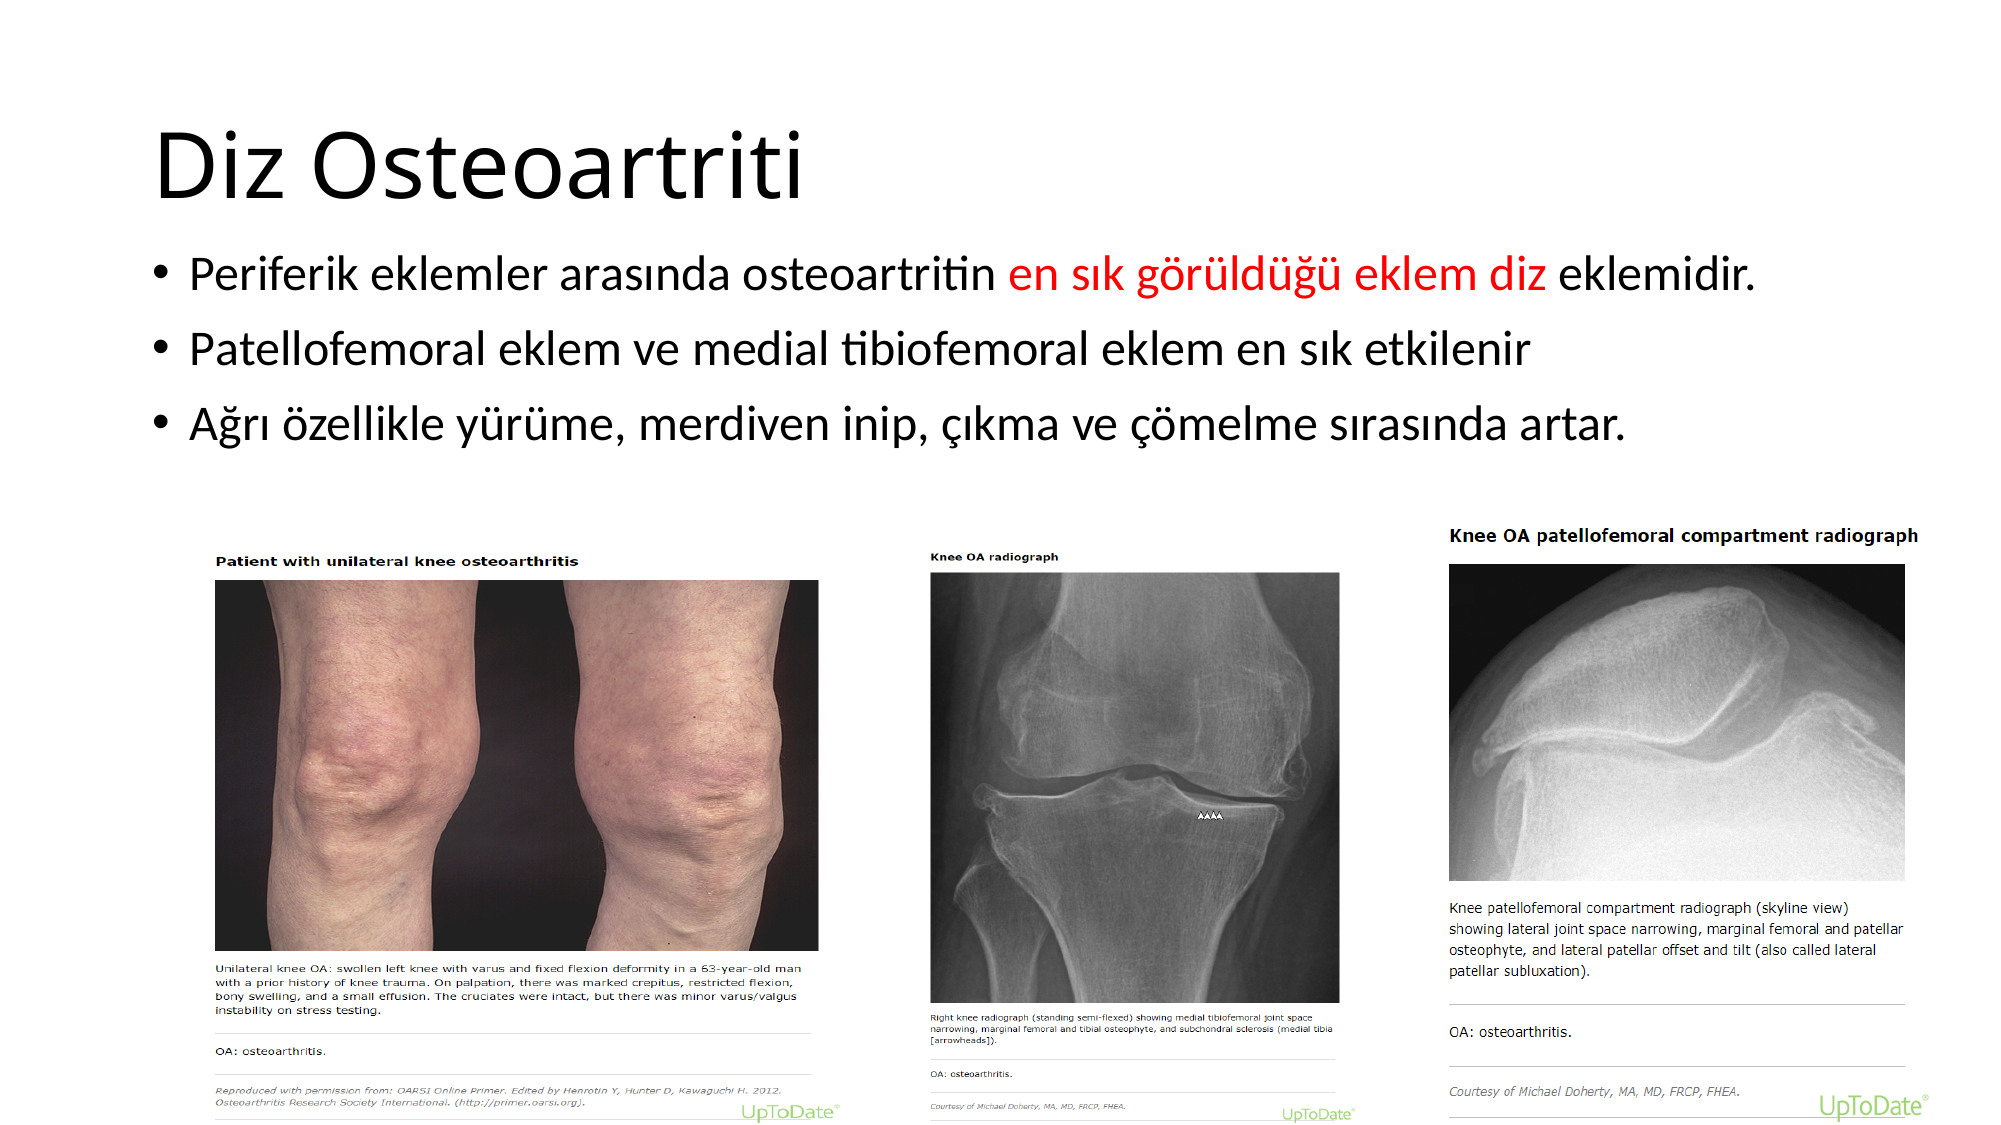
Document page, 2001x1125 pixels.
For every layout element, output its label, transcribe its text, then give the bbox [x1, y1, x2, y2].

picture [925, 537, 1357, 1125]
picture [1441, 499, 1931, 1125]
picture [208, 537, 842, 1125]
title Diz Osteoartriti [137, 59, 1863, 239]
list Periferik eklemler arasında osteoartritin en sık görüldüğü eklem diz eklemidir. Patellofemoral eklem ve medial tibiofemoral eklem en sık etkilenir Ağrı özellikle yürüme, merdiven inip, çıkma ve çömelme sırasında artar. [137, 239, 1863, 954]
